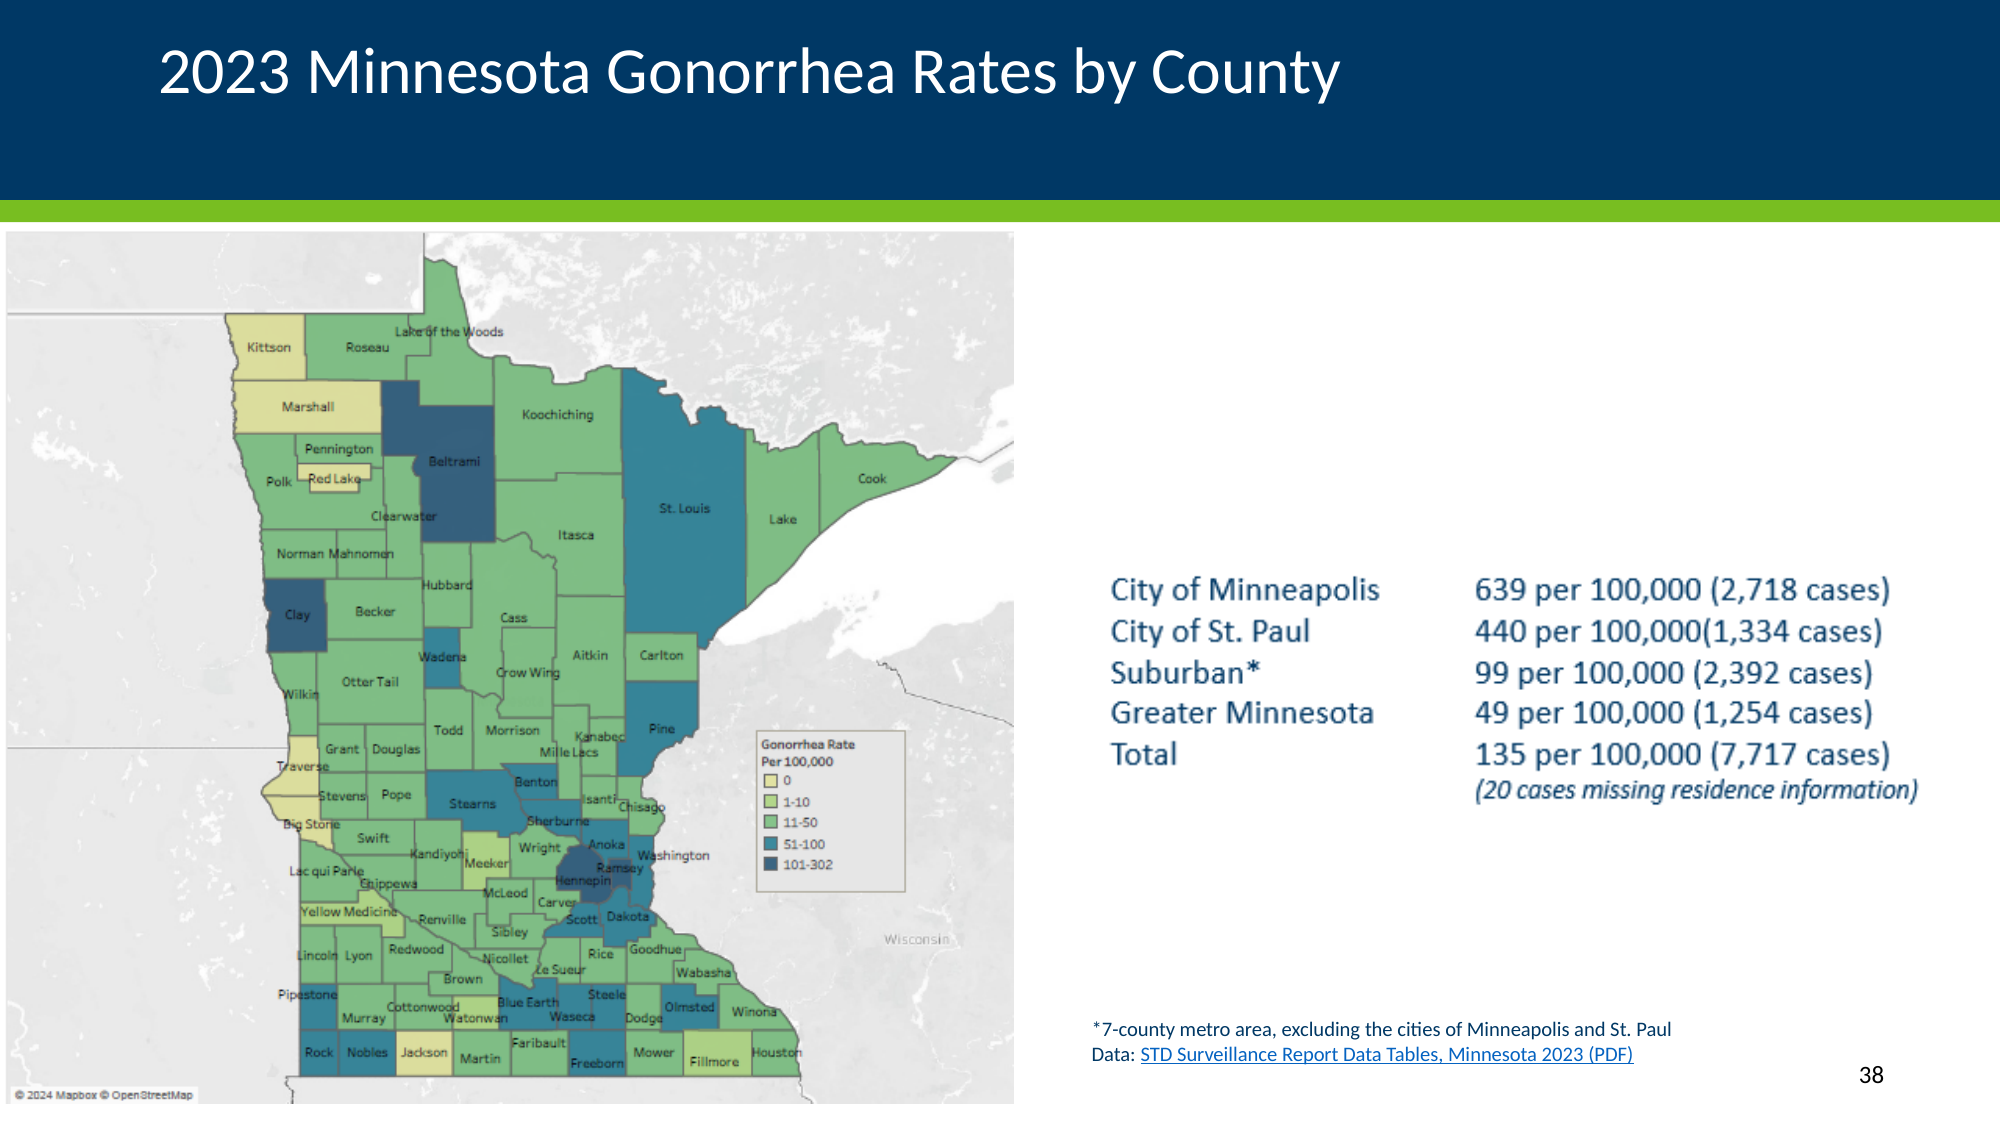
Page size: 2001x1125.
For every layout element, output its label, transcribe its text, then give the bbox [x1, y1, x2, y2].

slide_number 38 [1670, 1043, 1900, 1104]
picture [1104, 556, 1927, 817]
text_box *7-county metro area, excluding the cities of Minneapolis and St. Paul Data: STD Surveillance Report Data Tables, Minnesota 2023 (PDF) [1076, 1008, 1873, 1098]
title 2023 Minnesota Gonorrhea Rates by County [143, 6, 1624, 139]
picture [0, 226, 1015, 1104]
